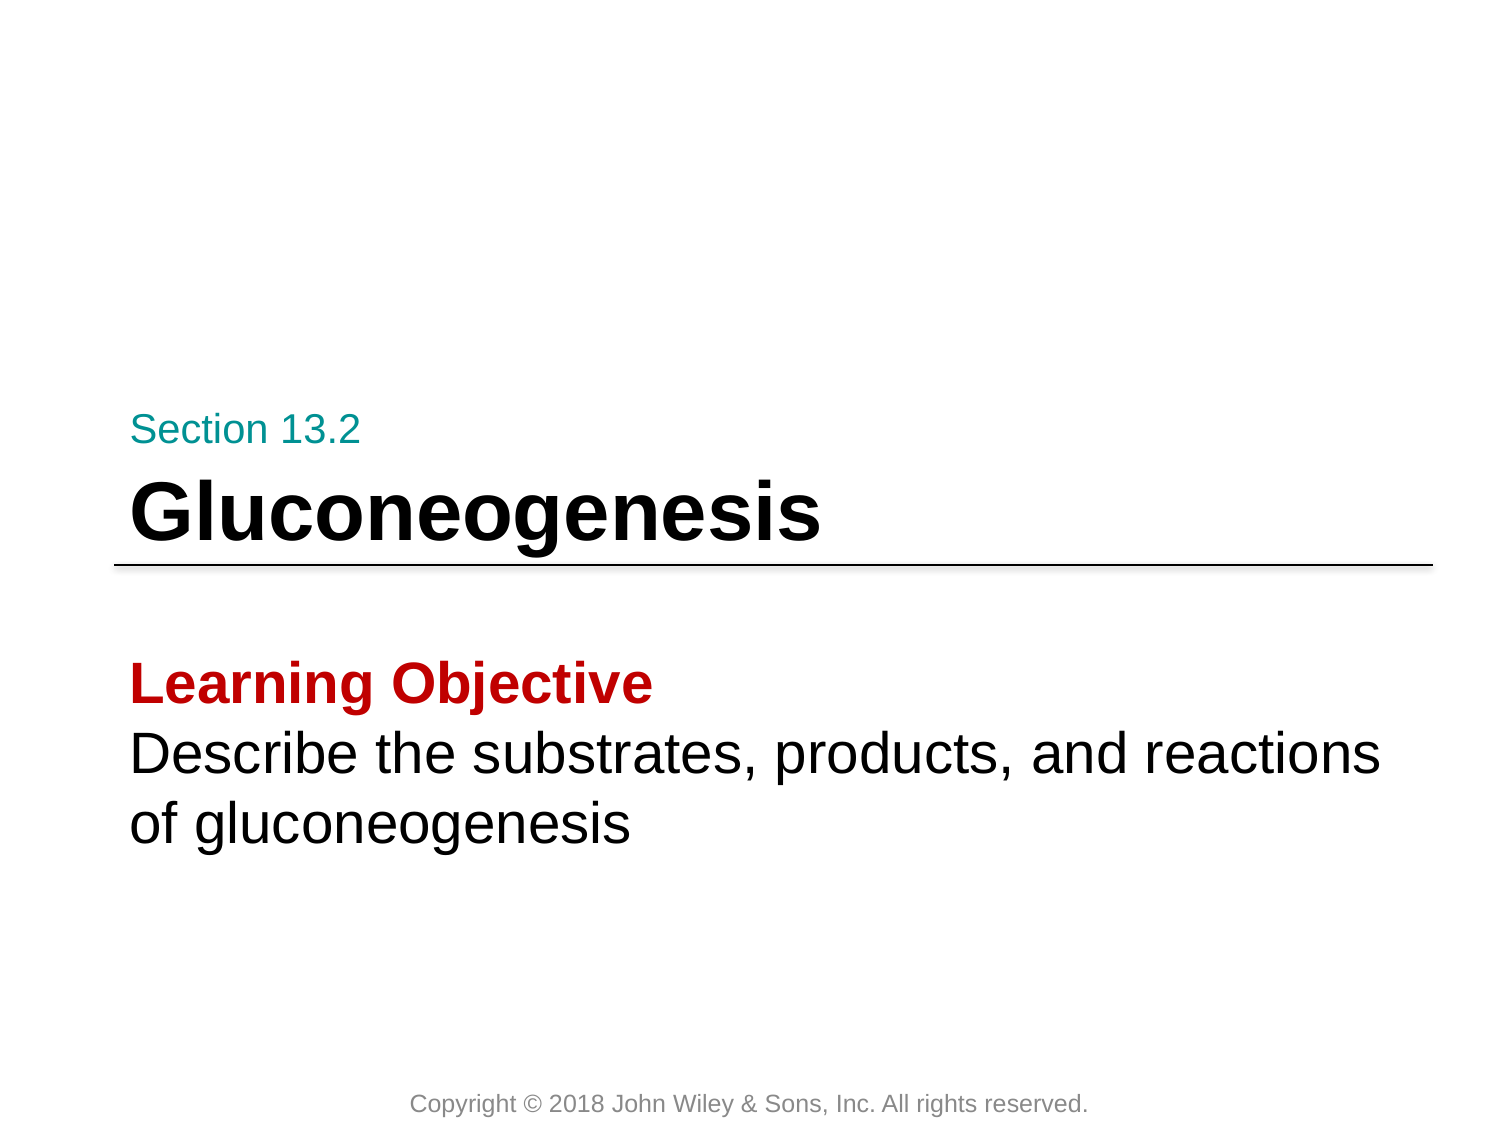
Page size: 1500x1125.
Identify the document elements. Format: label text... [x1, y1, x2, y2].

list Section 13.2 [114, 383, 1390, 460]
title Gluconeogenesis [114, 460, 1390, 563]
text_box Learning Objective Describe the substrates, products, and reactions of gluconeogenesis [114, 637, 1400, 863]
footer Copyright © 2018 John Wiley & Sons, Inc. All rights reserved. [252, 1065, 1248, 1125]
